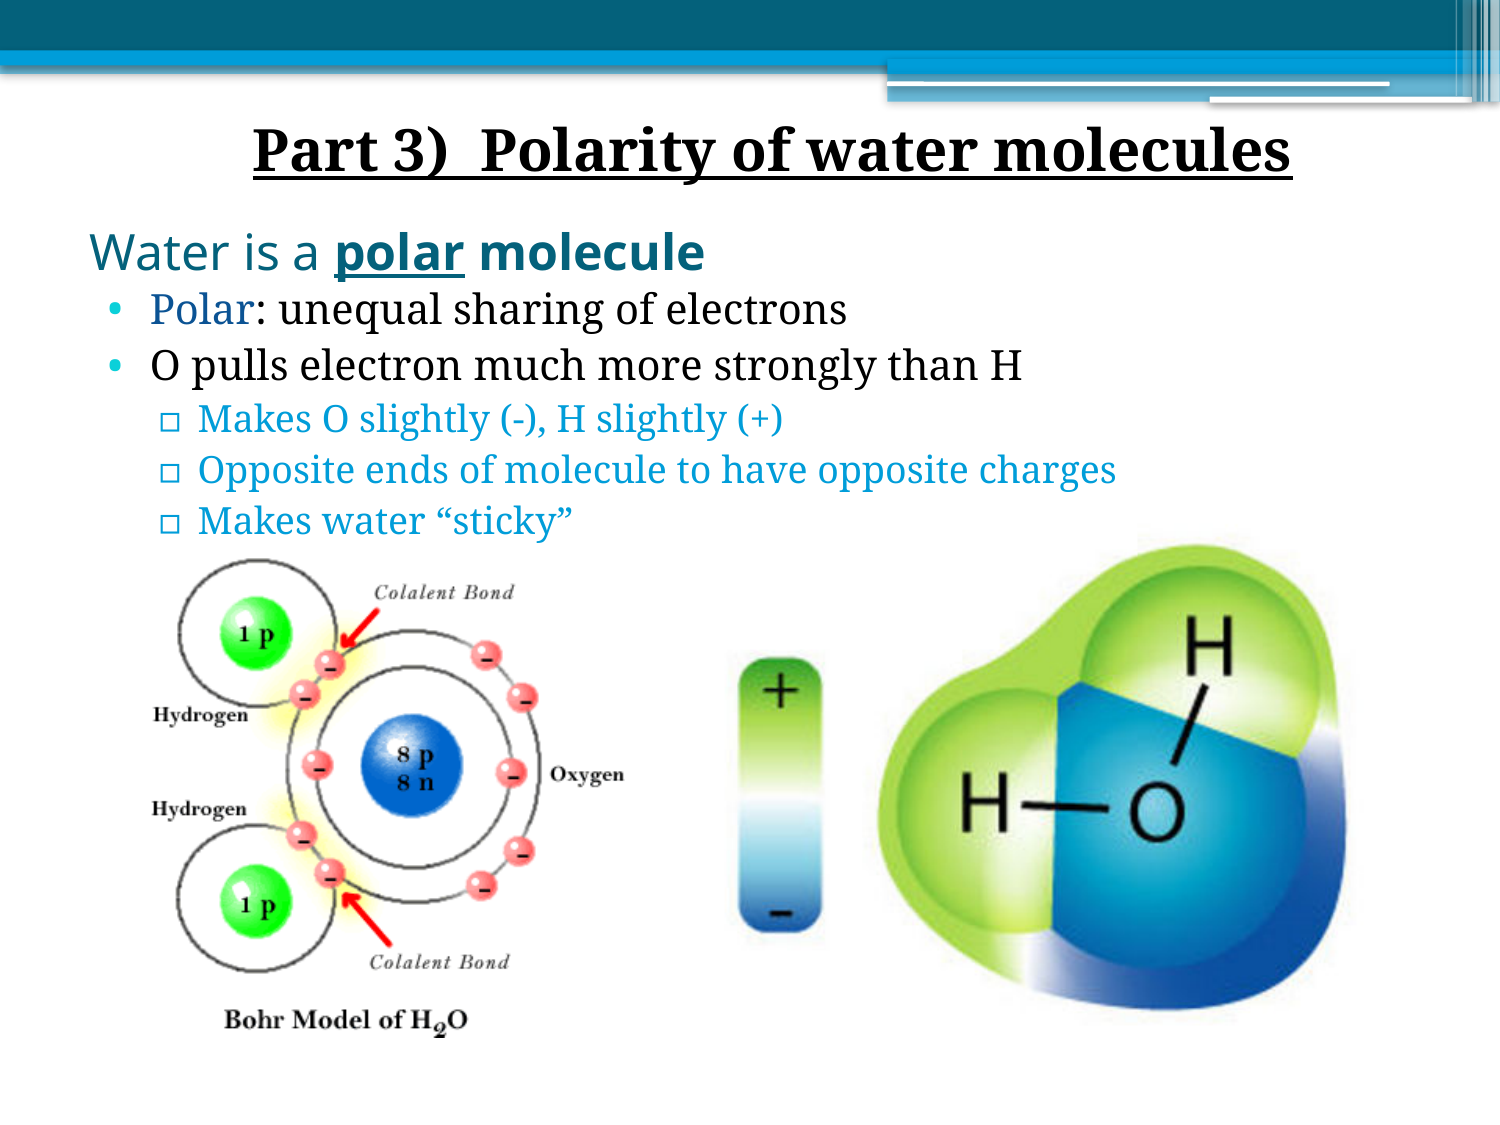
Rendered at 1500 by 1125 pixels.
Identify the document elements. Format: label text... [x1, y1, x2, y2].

list Polar: unequal sharing of electrons O pulls electron much more strongly than H Makes O slightly (-), H slightly (+) Opposite ends of molecule to have opposite charges Makes water “sticky” [75, 275, 1425, 588]
text_box Part 3) Polarity of water molecules [237, 105, 1308, 190]
picture [649, 512, 1446, 1043]
title Water is a polar molecule [75, 162, 1425, 275]
picture [151, 557, 626, 1038]
